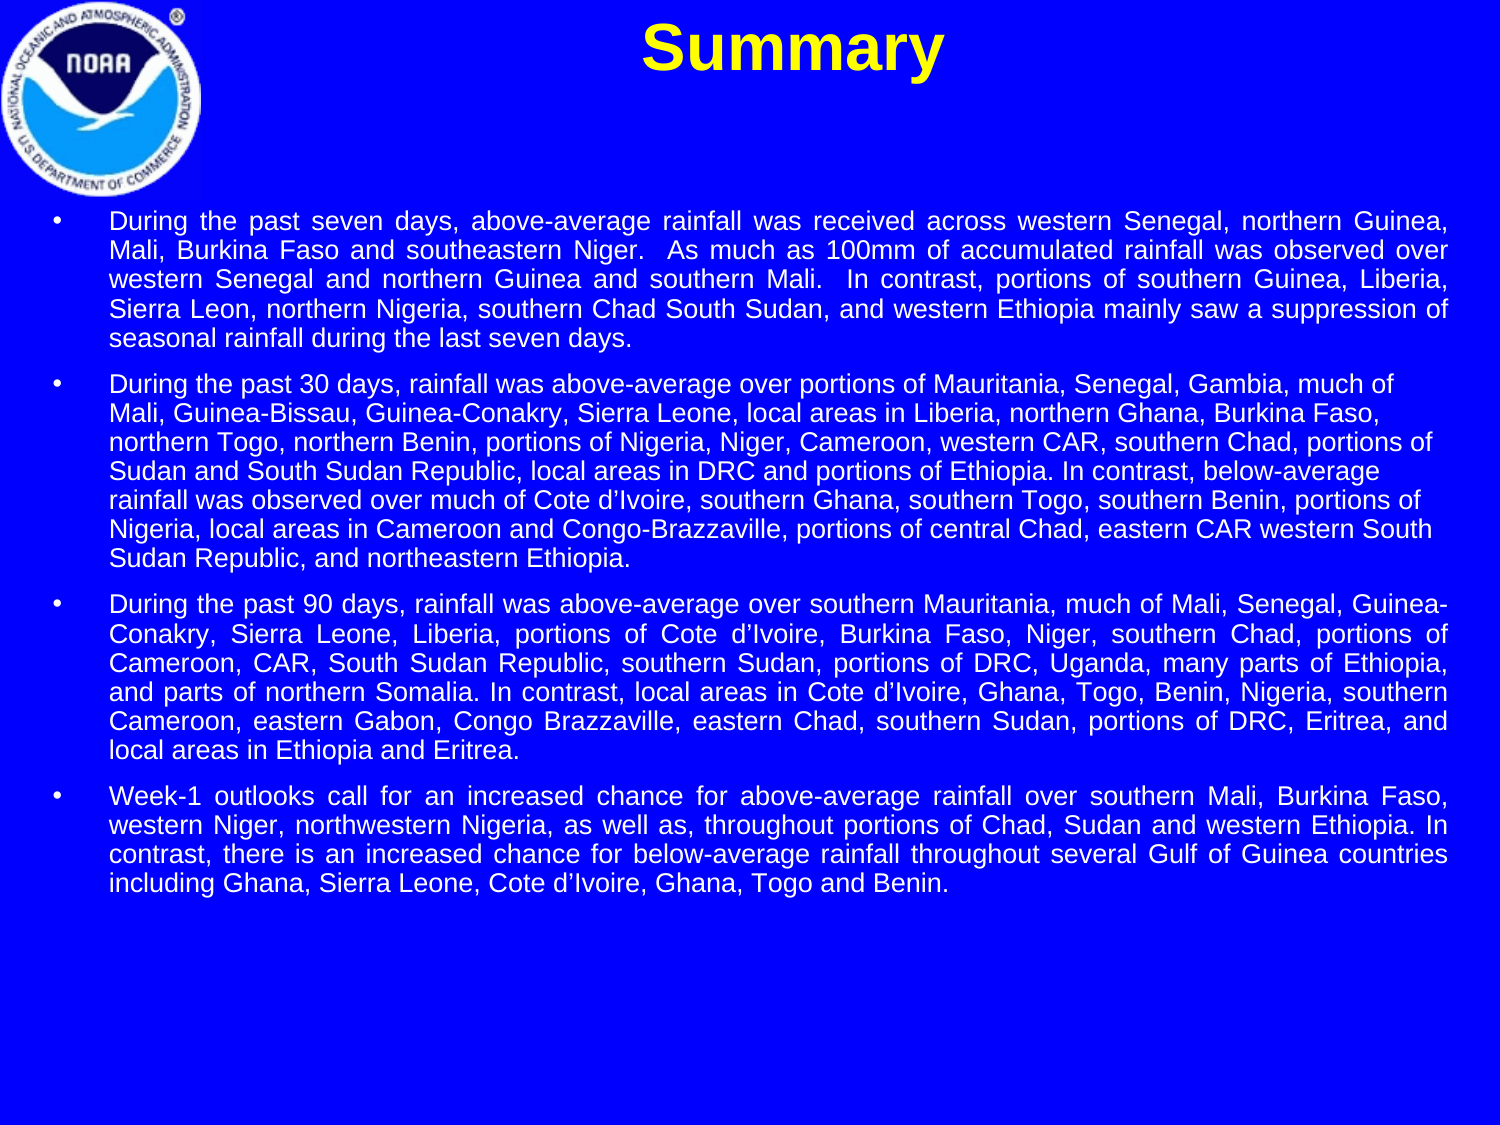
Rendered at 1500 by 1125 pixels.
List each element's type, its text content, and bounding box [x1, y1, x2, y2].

list During the past seven days, above-average rainfall was received across western Senegal, northern Guinea, Mali, Burkina Faso and southeastern Niger. As much as 100mm of accumulated rainfall was observed over western Senegal and northern Guinea and southern Mali. In contrast, portions of southern Guinea, Liberia, Sierra Leon, northern Nigeria, southern Chad South Sudan, and western Ethiopia mainly saw a suppression of seasonal rainfall during the last seven days. During the past 30 days, rainfall was above-average over portions of Mauritania, Senegal, Gambia, much of Mali, Guinea-Bissau, Guinea-Conakry, Sierra Leone, local areas in Liberia, northern Ghana, Burkina Faso, northern Togo, northern Benin, portions of Nigeria, Niger, Cameroon, western CAR, southern Chad, portions of Sudan and South Sudan Republic, local areas in DRC and portions of Ethiopia. In contrast, below-average rainfall was observed over much of Cote d’Ivoire, southern Ghana, southern Togo, southern Benin, portions of Nigeria, local areas in Cameroon and Congo-Brazzaville, portions of central Chad, eastern CAR western South Sudan Republic, and northeastern Ethiopia. During the past 90 days, rainfall was above-average over southern Mauritania, much of Mali, Senegal, Guinea-Conakry, Sierra Leone, Liberia, portions of Cote d’Ivoire, Burkina Faso, Niger, southern Chad, portions of Cameroon, CAR, South Sudan Republic, southern Sudan, portions of DRC, Uganda, many parts of Ethiopia, and parts of northern Somalia. In contrast, local areas in Cote d’Ivoire, Ghana, Togo, Benin, Nigeria, southern Cameroon, eastern Gabon, Congo Brazzaville, eastern Chad, southern Sudan, portions of DRC, Eritrea, and local areas in Ethiopia and Eritrea. Week-1 outlooks call for an increased chance for above-average rainfall over southern Mali, Burkina Faso, western Niger, northwestern Nigeria, as well as, throughout portions of Chad, Sudan and western Ethiopia. In contrast, there is an increased chance for below-average rainfall throughout several Gulf of Guinea countries including Ghana, Sierra Leone, Cote d’Ivoire, Ghana, Togo and Benin. [37, 199, 1463, 1113]
title Summary [200, 0, 1388, 100]
picture [0, 0, 200, 200]
